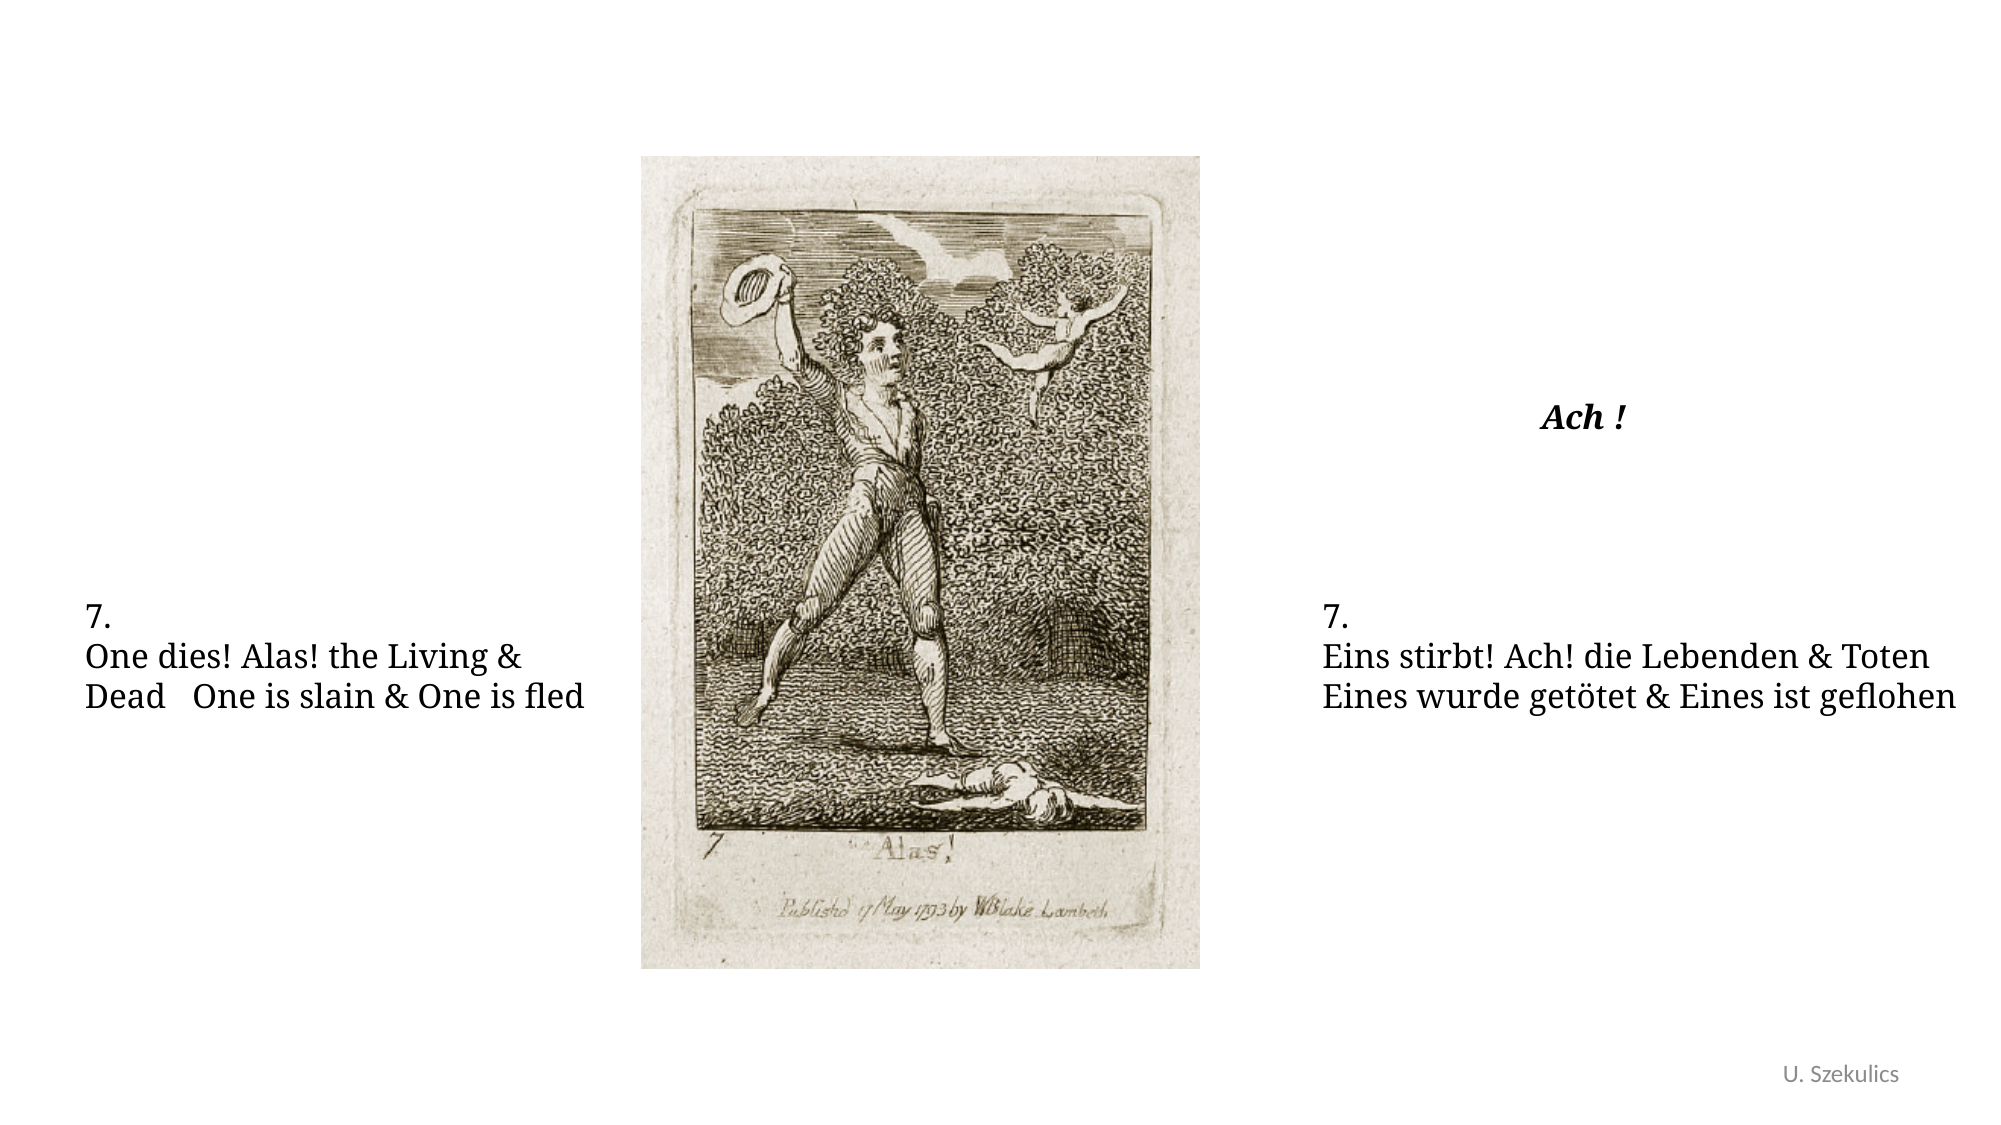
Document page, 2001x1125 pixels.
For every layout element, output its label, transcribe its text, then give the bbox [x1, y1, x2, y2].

text_box 7. Eins stirbt! Ach! die Lebenden & Toten Eines wurde getötet & Eines ist geflohen [1307, 588, 1973, 723]
picture [641, 156, 1200, 969]
text_box Ach ! [1526, 388, 1666, 444]
footer U. Szekulics [662, 1042, 1959, 1103]
text_box 7. One dies! Alas! the Living & Dead One is slain & One is fled [70, 588, 607, 768]
